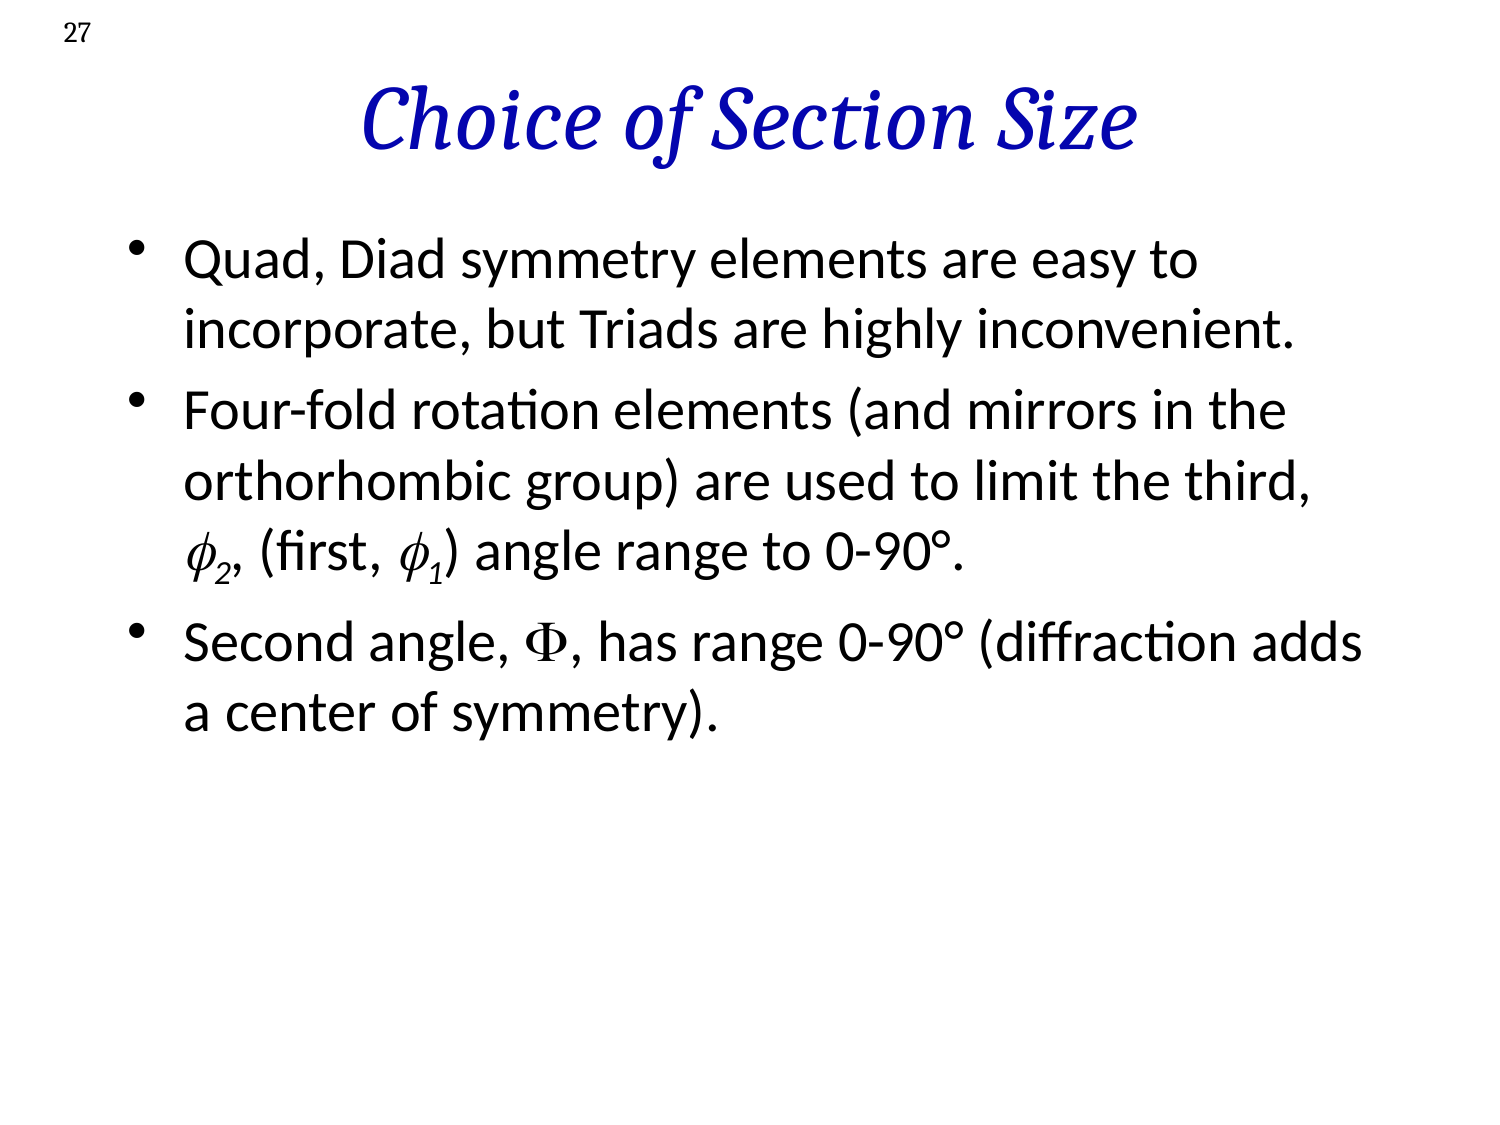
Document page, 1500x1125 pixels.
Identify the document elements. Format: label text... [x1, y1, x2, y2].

slide_number 27 [5, 5, 107, 57]
title Choice of Section Size [112, 49, 1388, 176]
list Quad, Diad symmetry elements are easy to incorporate, but Triads are highly inconvenient. Four-fold rotation elements (and mirrors in the orthorhombic group) are used to limit the third, f2, (first, f1) angle range to 0-90°. Second angle, F, has range 0-90° (diffraction adds a center of symmetry). [112, 212, 1388, 888]
